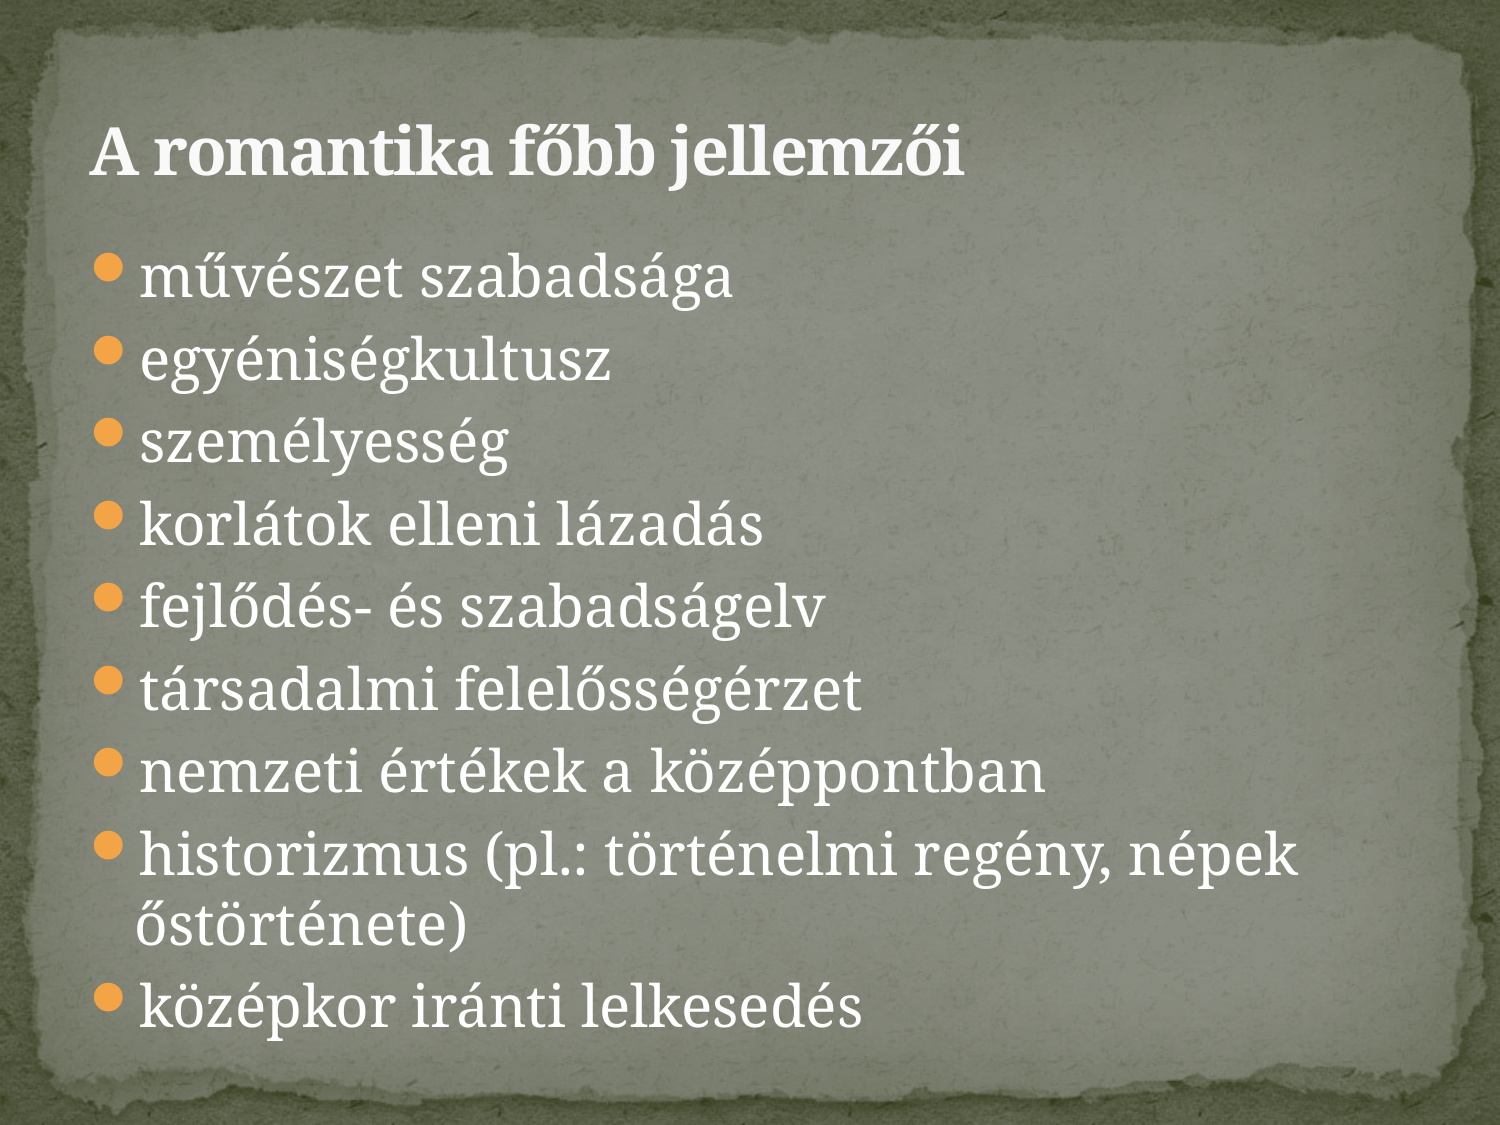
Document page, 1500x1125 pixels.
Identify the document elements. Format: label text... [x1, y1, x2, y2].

title A romantika főbb jellemzői [74, 24, 1425, 197]
list művészet szabadsága egyéniségkultusz személyesség korlátok elleni lázadás fejlődés- és szabadságelv társadalmi felelősségérzet nemzeti értékek a középpontban historizmus (pl.: történelmi regény, népek őstörténete) középkor iránti lelkesedés [75, 231, 1425, 1005]
